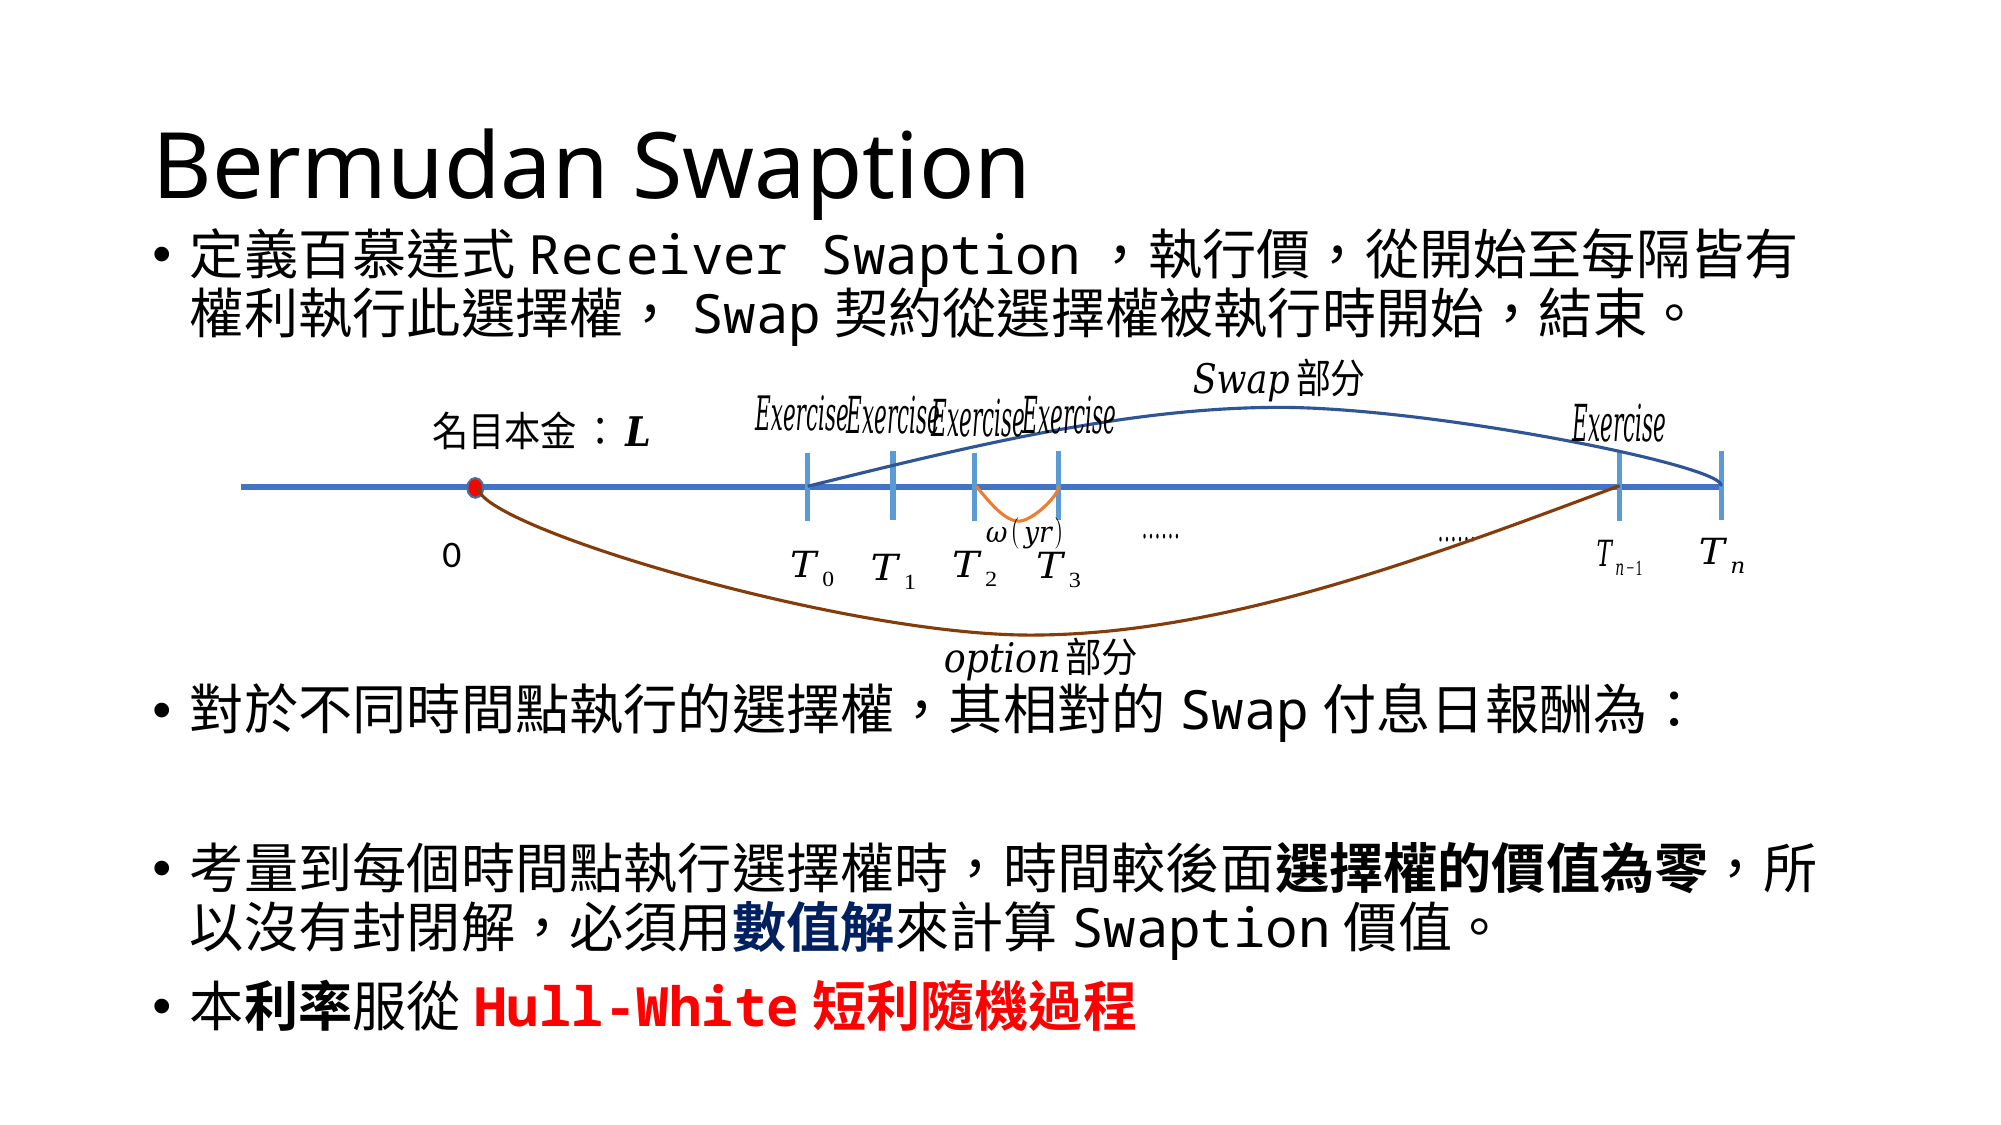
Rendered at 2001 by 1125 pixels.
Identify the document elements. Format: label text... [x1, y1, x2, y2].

text_box [466, 488, 481, 499]
text_box [466, 476, 484, 486]
text_box [476, 488, 1618, 637]
text_box [808, 464, 892, 486]
text_box [975, 488, 1058, 523]
text_box [894, 405, 1721, 486]
title Bermudan Swaption [137, 59, 1863, 278]
